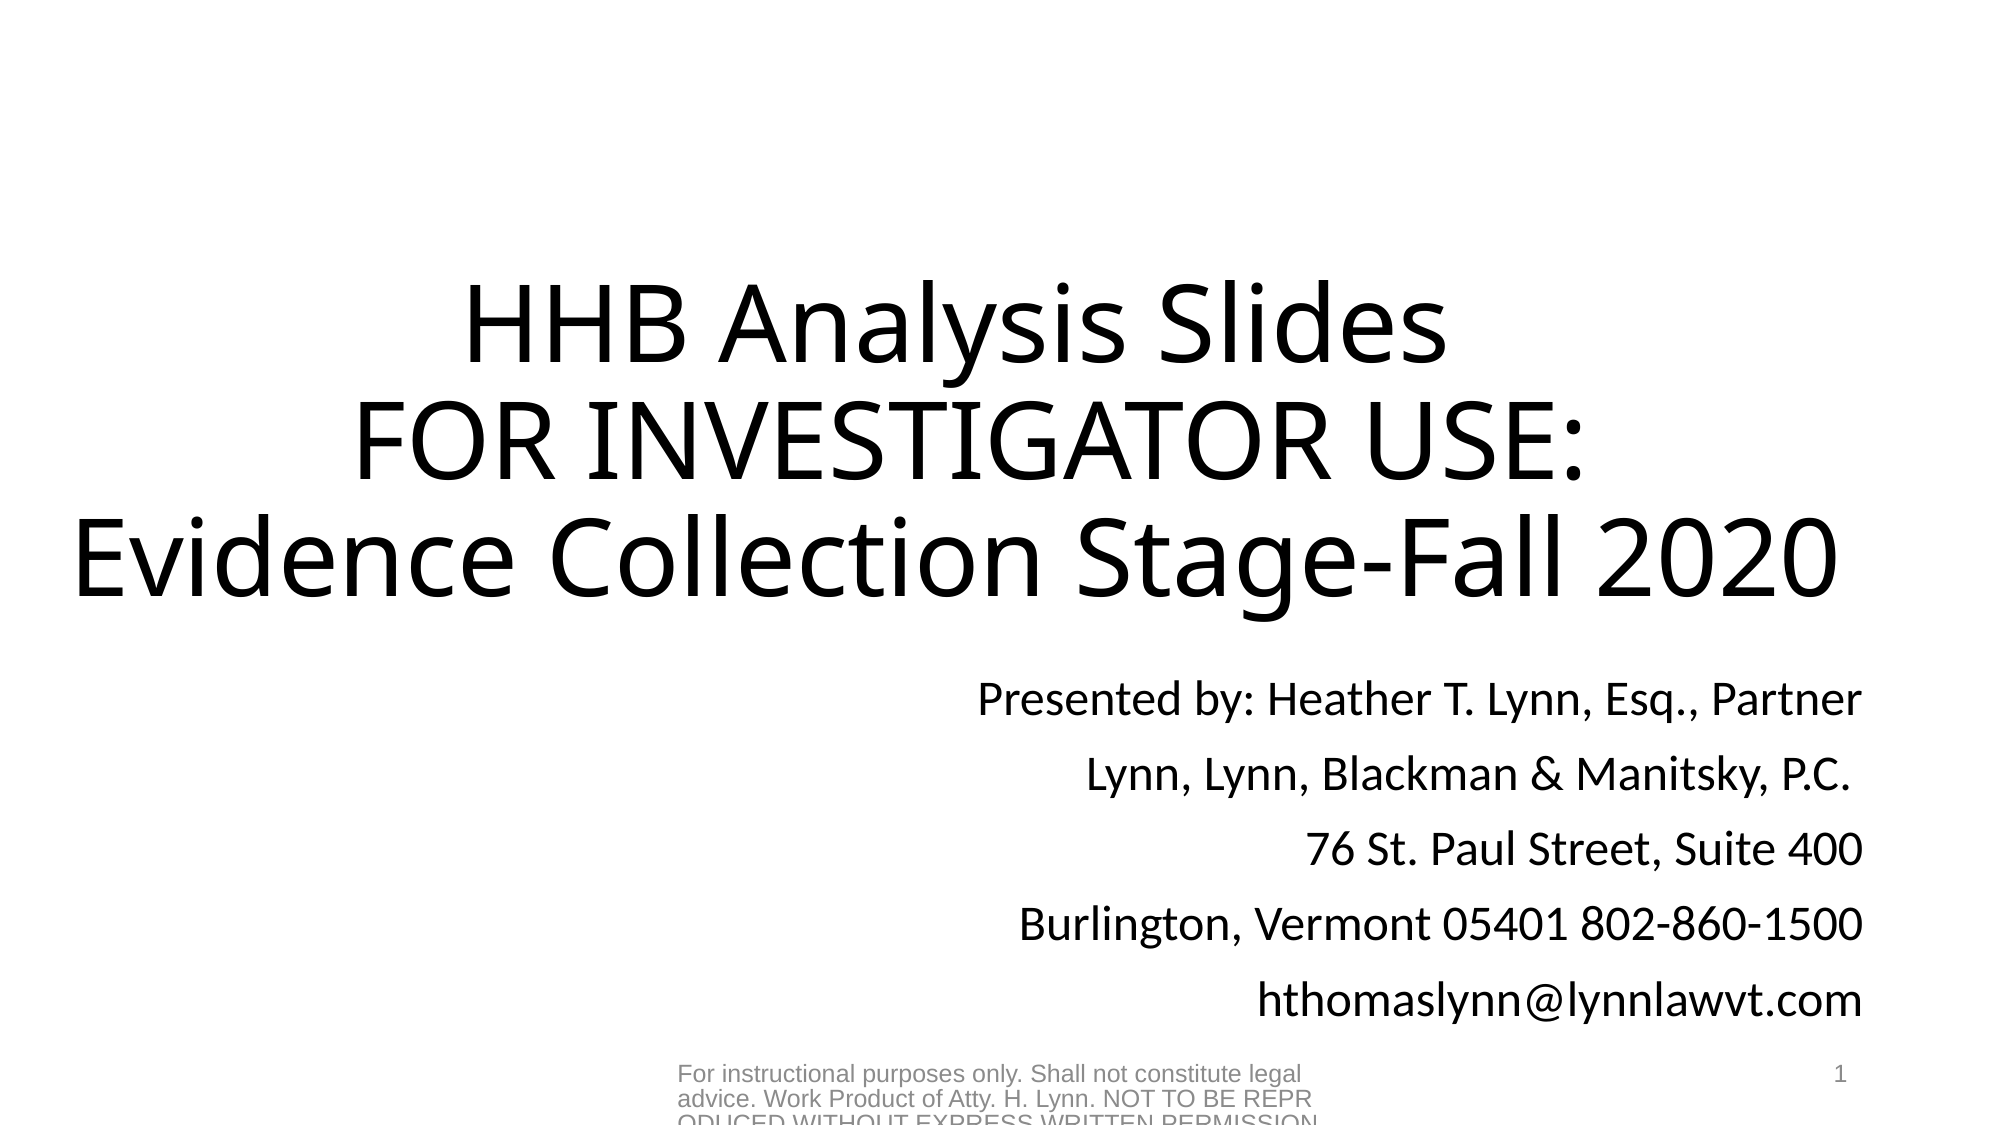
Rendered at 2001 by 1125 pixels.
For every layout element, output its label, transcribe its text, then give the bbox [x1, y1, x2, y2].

footer For instructional purposes only. Shall not constitute legal advice. Work Product of Atty. H. Lynn. NOT TO BE REPRODUCED WITHOUT EXPRESS WRITTEN PERMISSION of Heather Lynn. Updated 10-6-20 [662, 1042, 1338, 1103]
subtitle Presented by: Heather T. Lynn, Esq., Partner Lynn, Lynn, Blackman & Manitsky, P.C. 76 St. Paul Street, Suite 400 Burlington, Vermont 05401 802-860-1500 hthomaslynn@lynnlawvt.com [662, 664, 1879, 1046]
slide_number 1 [1412, 1042, 1863, 1103]
title HHB Analysis Slides FOR INVESTIGATOR USE: Evidence Collection Stage-Fall 2020 [33, 44, 1879, 627]
